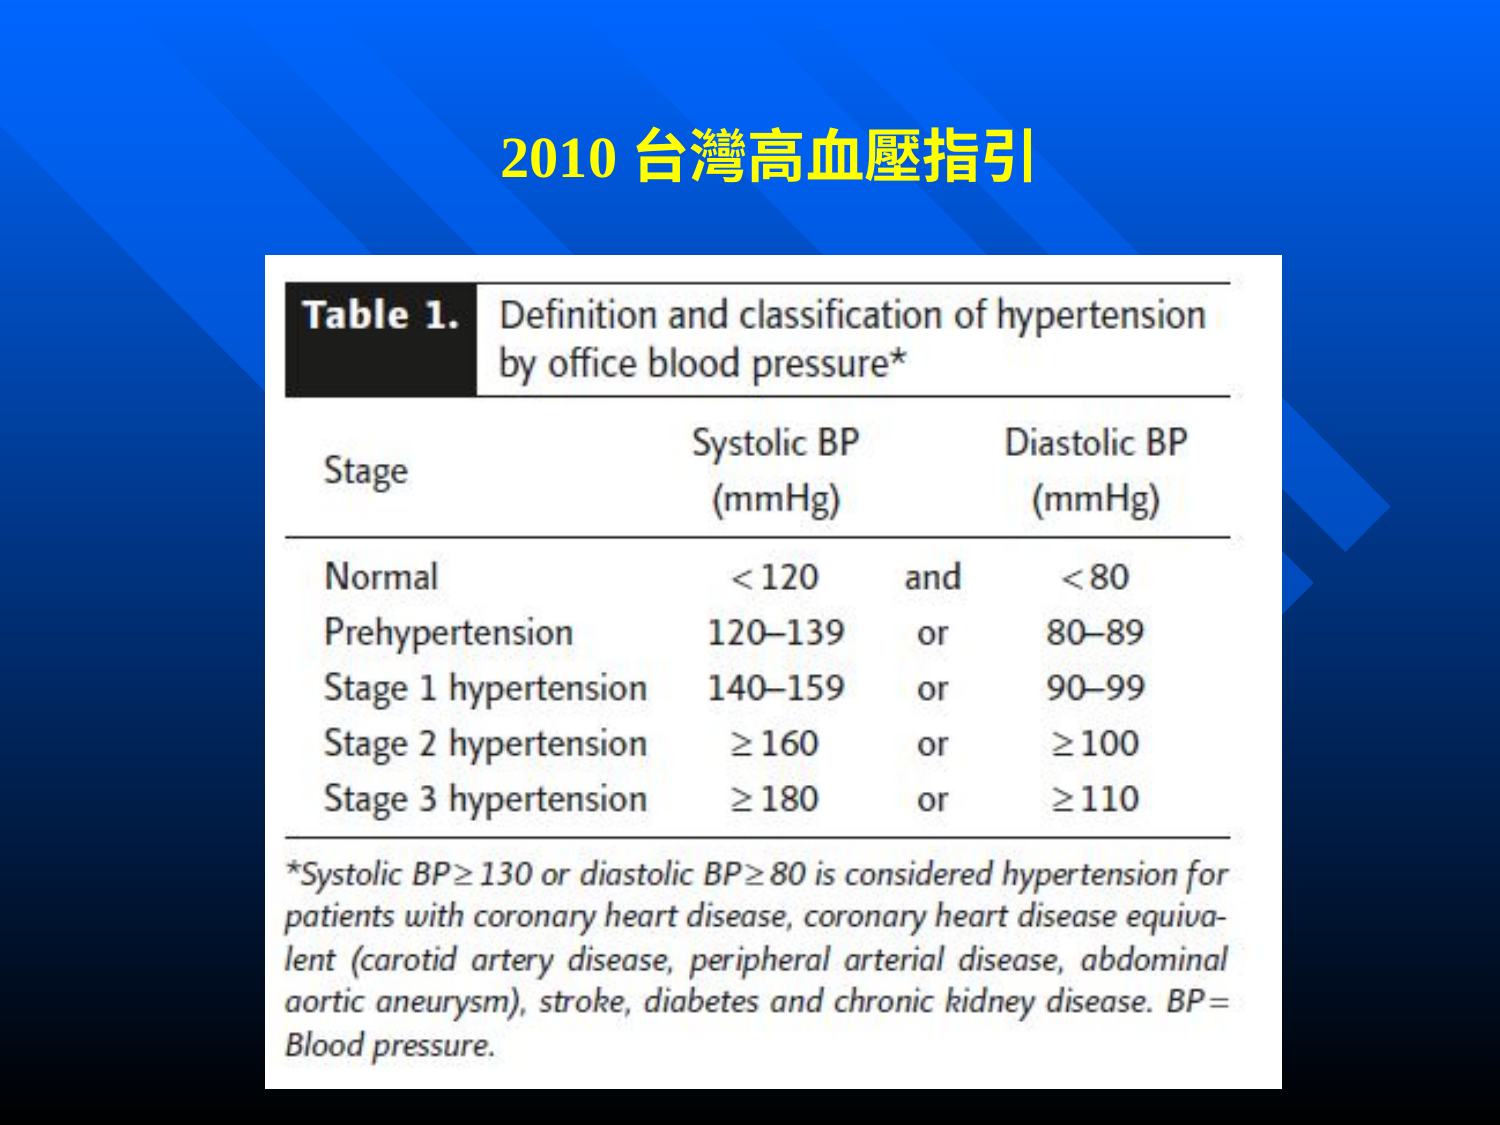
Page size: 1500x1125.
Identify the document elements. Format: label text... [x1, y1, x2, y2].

picture [265, 255, 1282, 1090]
title 2010台灣高血壓指引 [88, 77, 1452, 230]
